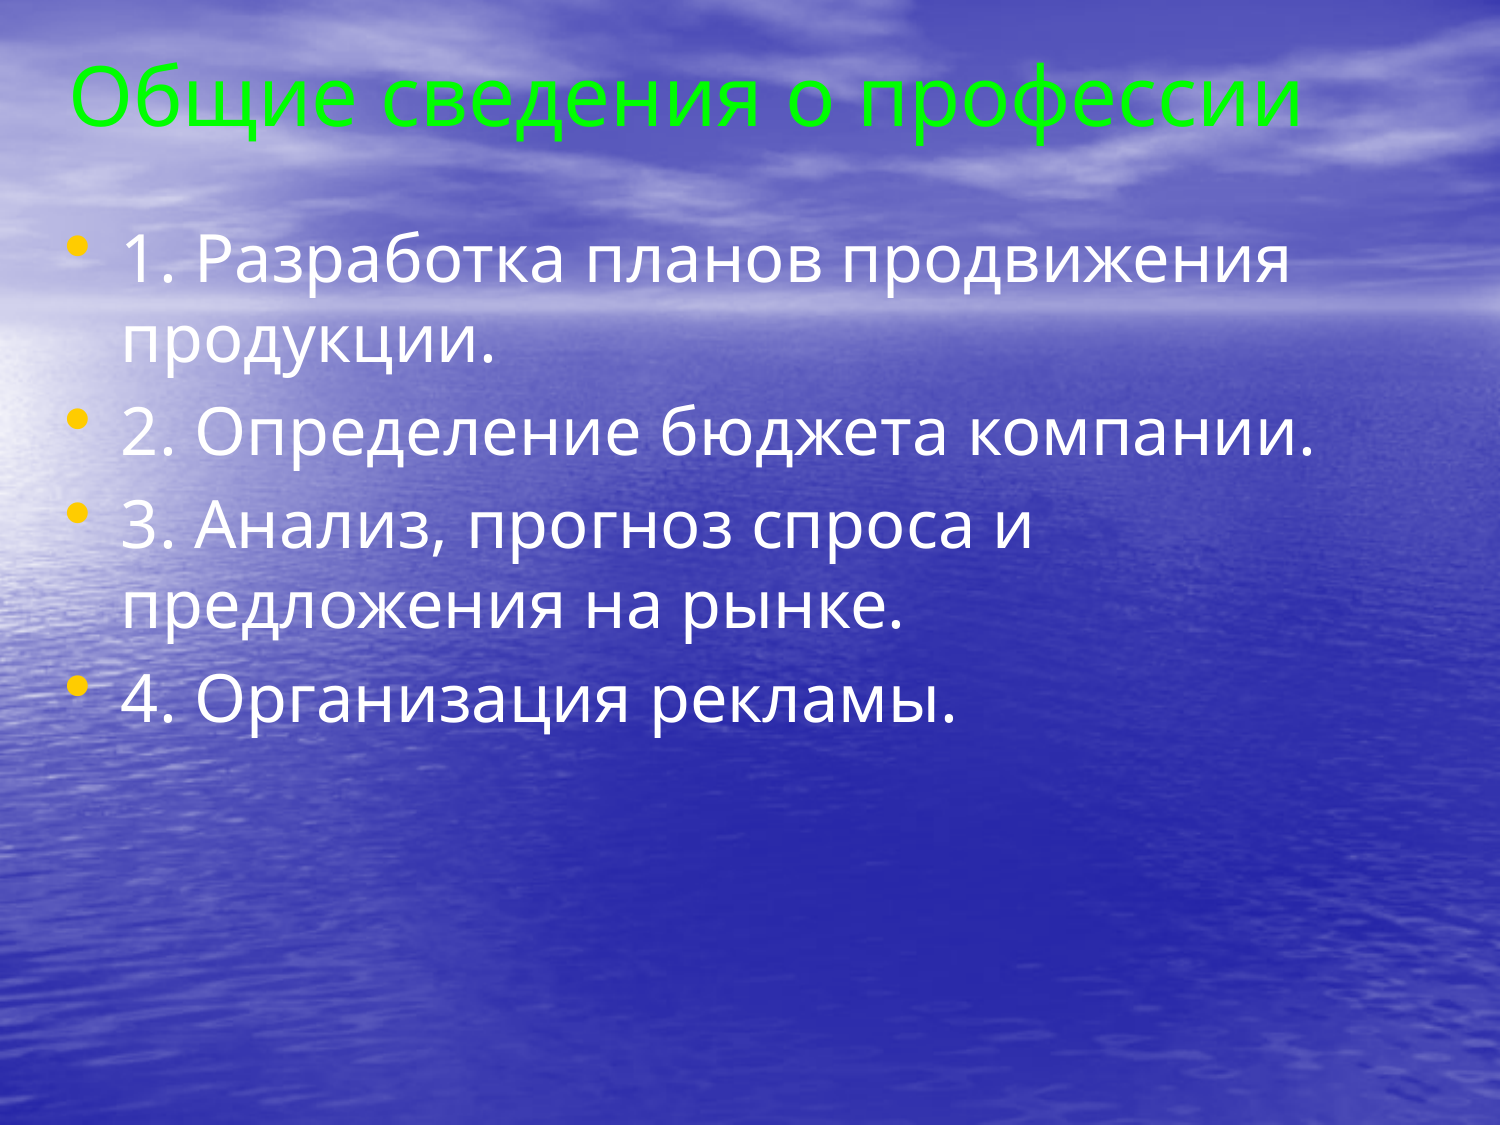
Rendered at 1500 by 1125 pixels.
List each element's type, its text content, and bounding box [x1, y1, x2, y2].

title Общие сведения о профессии [52, 42, 1450, 145]
list 1. Разработка планов продвижения продукции. 2. Определение бюджета компании. 3. Анализ, прогноз спроса и предложения на рынке. 4. Организация рекламы. [49, 207, 1451, 988]
